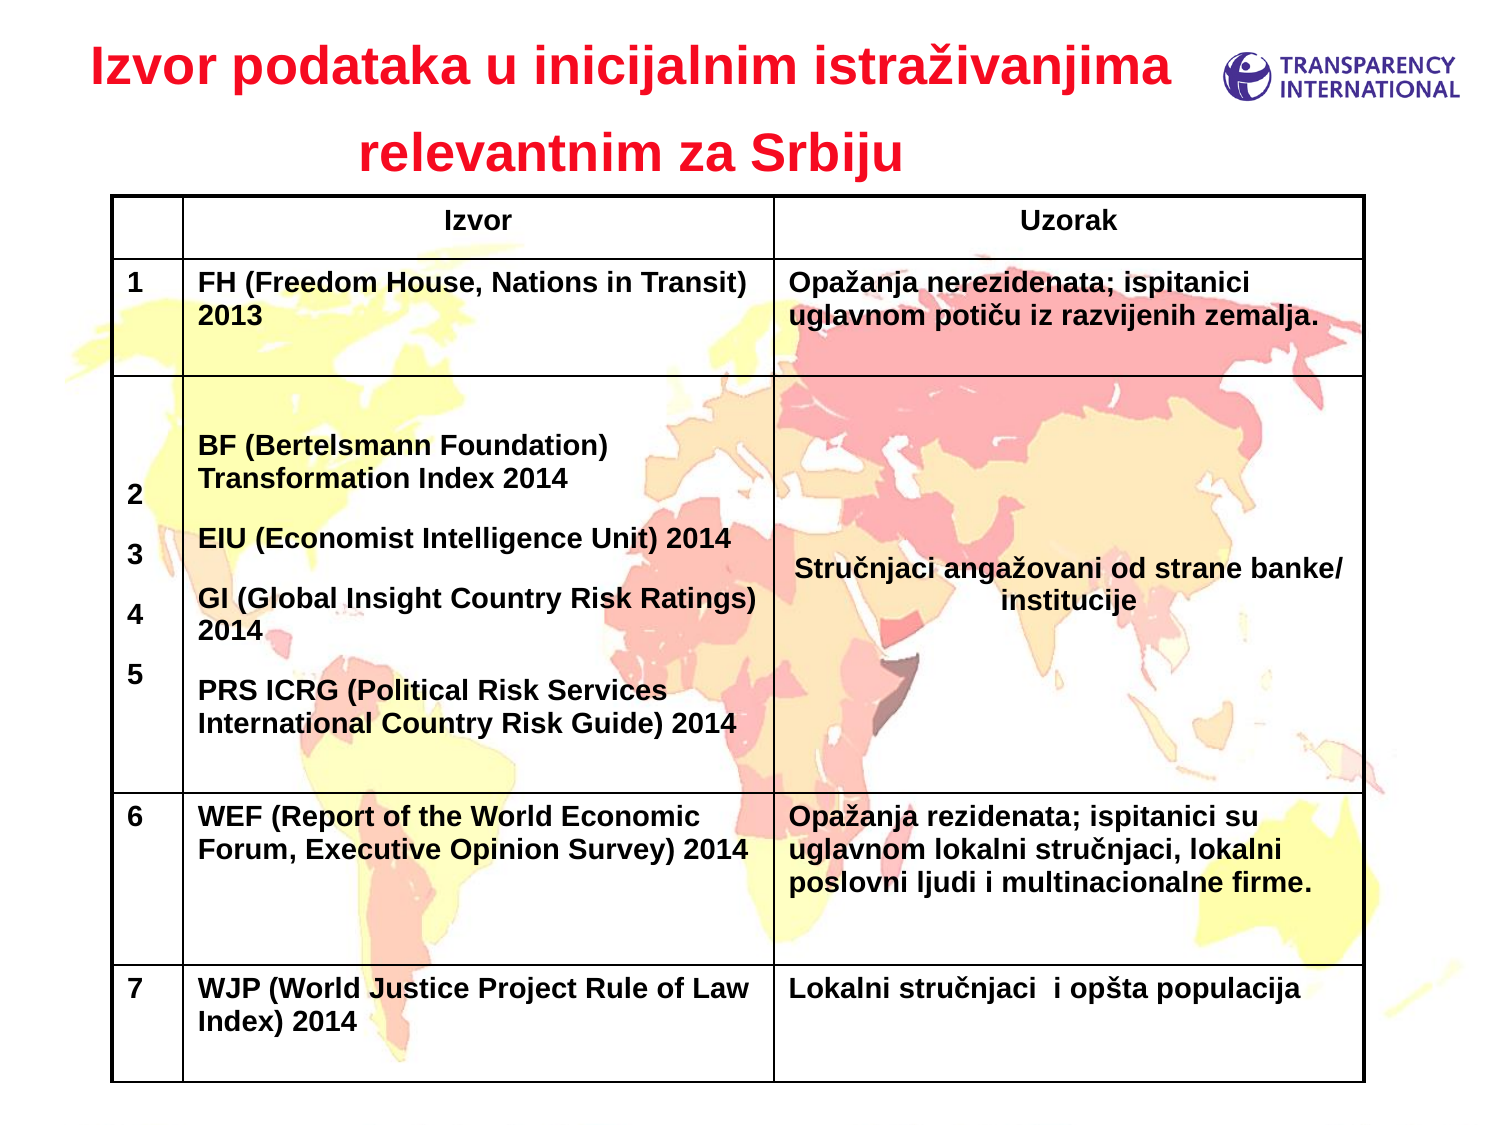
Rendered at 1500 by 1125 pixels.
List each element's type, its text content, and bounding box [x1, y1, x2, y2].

table_cell Opažanja nerezidenata; ispitanici uglavnom potiču iz razvijenih zemalja. [775, 260, 1362, 375]
table_header Uzorak [775, 198, 1362, 258]
table_cell Opažanja rezidenata; ispitanici su uglavnom lokalni stručnjaci, lokalni poslovni ljudi i multinacionalne firme. [775, 794, 1362, 964]
table_cell WJP (World Justice Project Rule of Law Index) 2014 [184, 966, 773, 1081]
picture [64, 113, 1500, 1125]
table_cell 7 [114, 966, 182, 1081]
table_cell FH (Freedom House, Nations in Transit) 2013 [184, 260, 773, 375]
table_cell 6 [114, 794, 182, 964]
table_header Izvor [184, 198, 773, 258]
table_cell BF (Bertelsmann Foundation) Transformation Index 2014 EIU (Economist Intelligence Unit) 2014 GI (Global Insight Country Risk Ratings) 2014 PRS ICRG (Political Risk Services International Country Risk Guide) 2014 [184, 377, 773, 792]
table_cell Lokalni stručnjaci i opšta populacija [775, 966, 1362, 1081]
table_cell 2 3 4 5 [114, 377, 182, 792]
list [64, 255, 1442, 1114]
table_cell Stručnjaci angažovani od strane banke/ institucije [775, 377, 1362, 792]
table_header [114, 198, 182, 258]
picture [1223, 42, 1464, 103]
title Izvor podataka u inicijalnim istraživanjima relevantnim za Srbiju [41, 0, 1223, 161]
table_cell WEF (Report of the World Economic Forum, Executive Opinion Survey) 2014 [184, 794, 773, 964]
table_cell 1 [114, 260, 182, 375]
